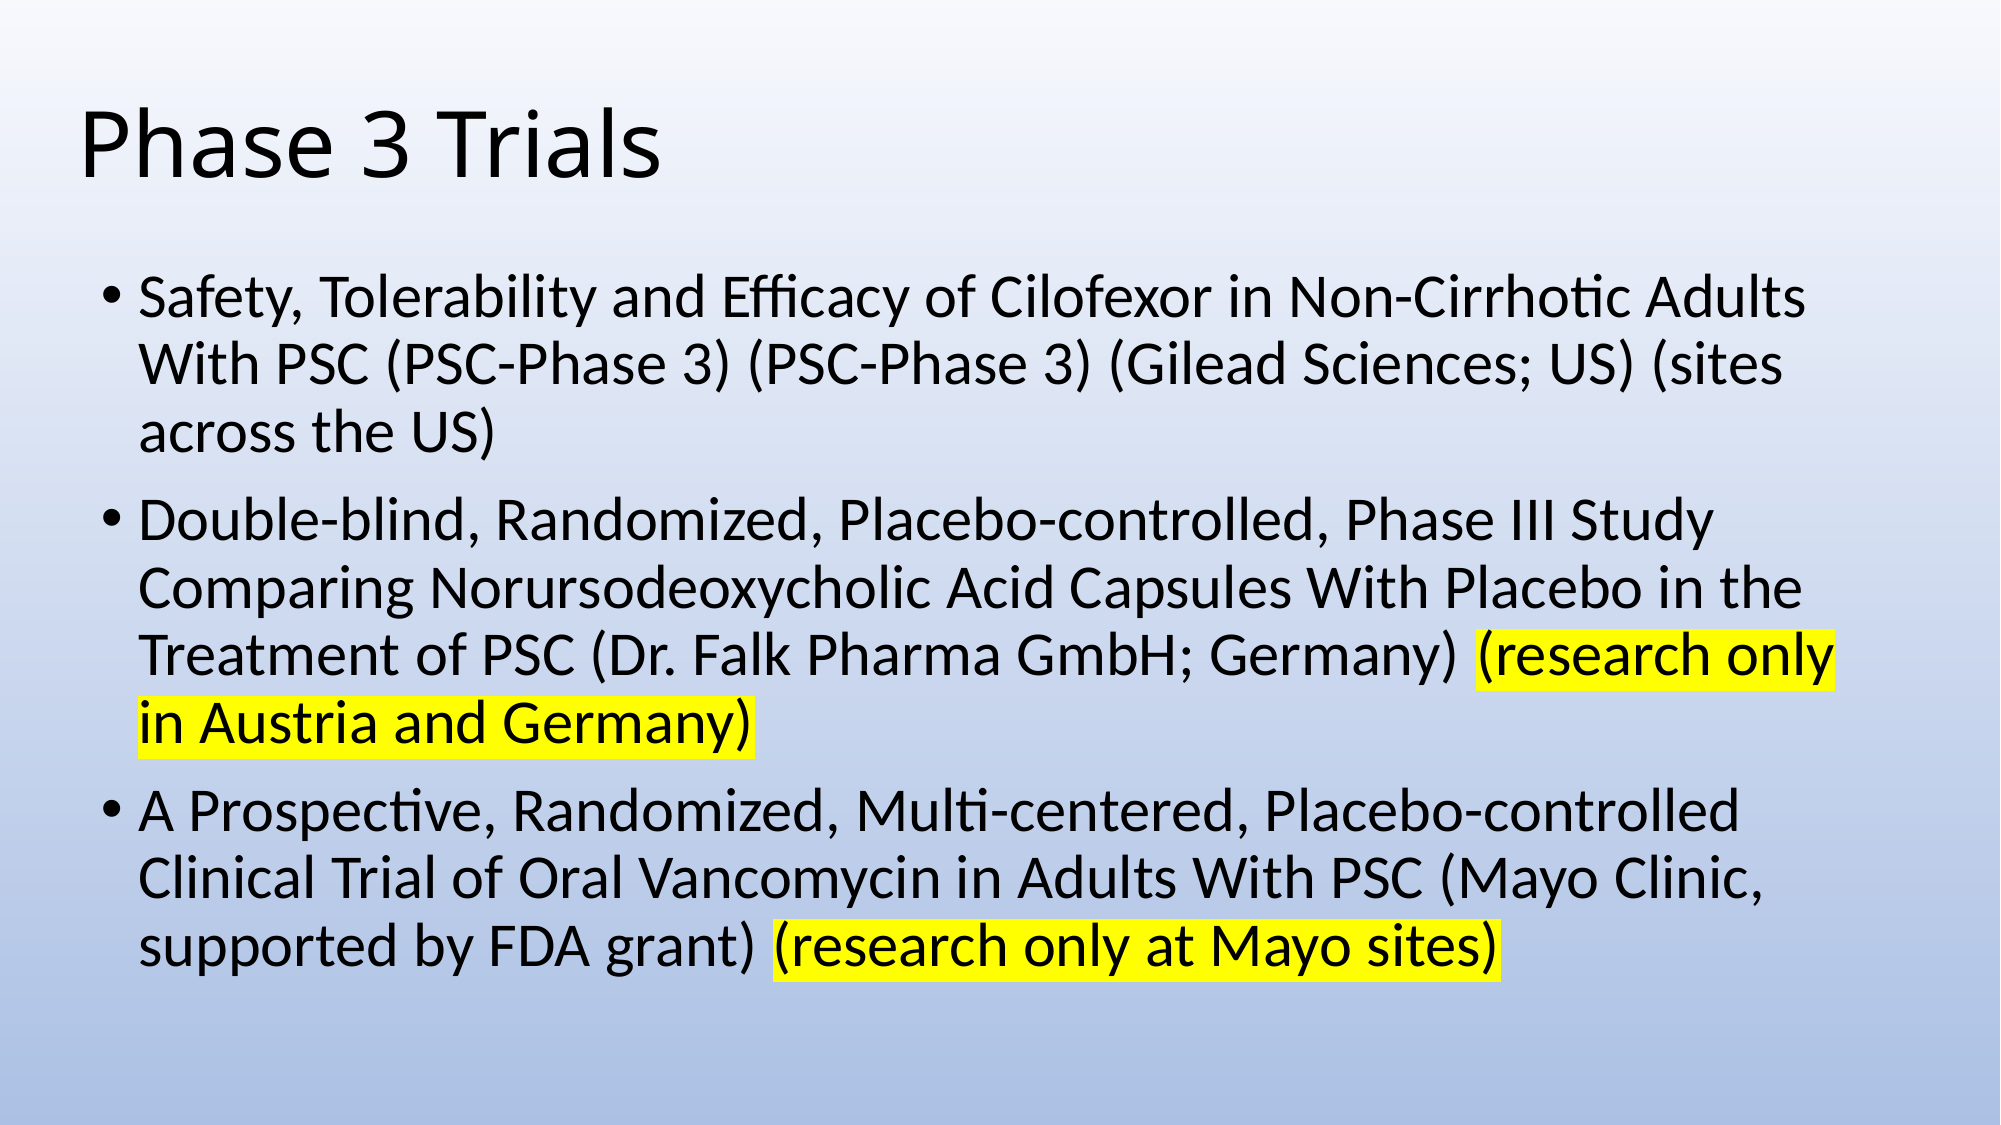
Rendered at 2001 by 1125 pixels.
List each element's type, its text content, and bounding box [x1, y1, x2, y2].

title Phase 3 Trials [62, 38, 1788, 257]
list Safety, Tolerability and Efficacy of Cilofexor in Non-Cirrhotic Adults With PSC (PSC-Phase 3) (PSC-Phase 3) (Gilead Sciences; US) (sites across the US) Double-blind, Randomized, Placebo-controlled, Phase III Study Comparing Norursodeoxycholic Acid Capsules With Placebo in the Treatment of PSC (Dr. Falk Pharma GmbH; Germany) (research only in Austria and Germany) A Prospective, Randomized, Multi-centered, Placebo-controlled Clinical Trial of Oral Vancomycin in Adults With PSC (Mayo Clinic, supported by FDA grant) (research only at Mayo sites) [85, 256, 1882, 1076]
